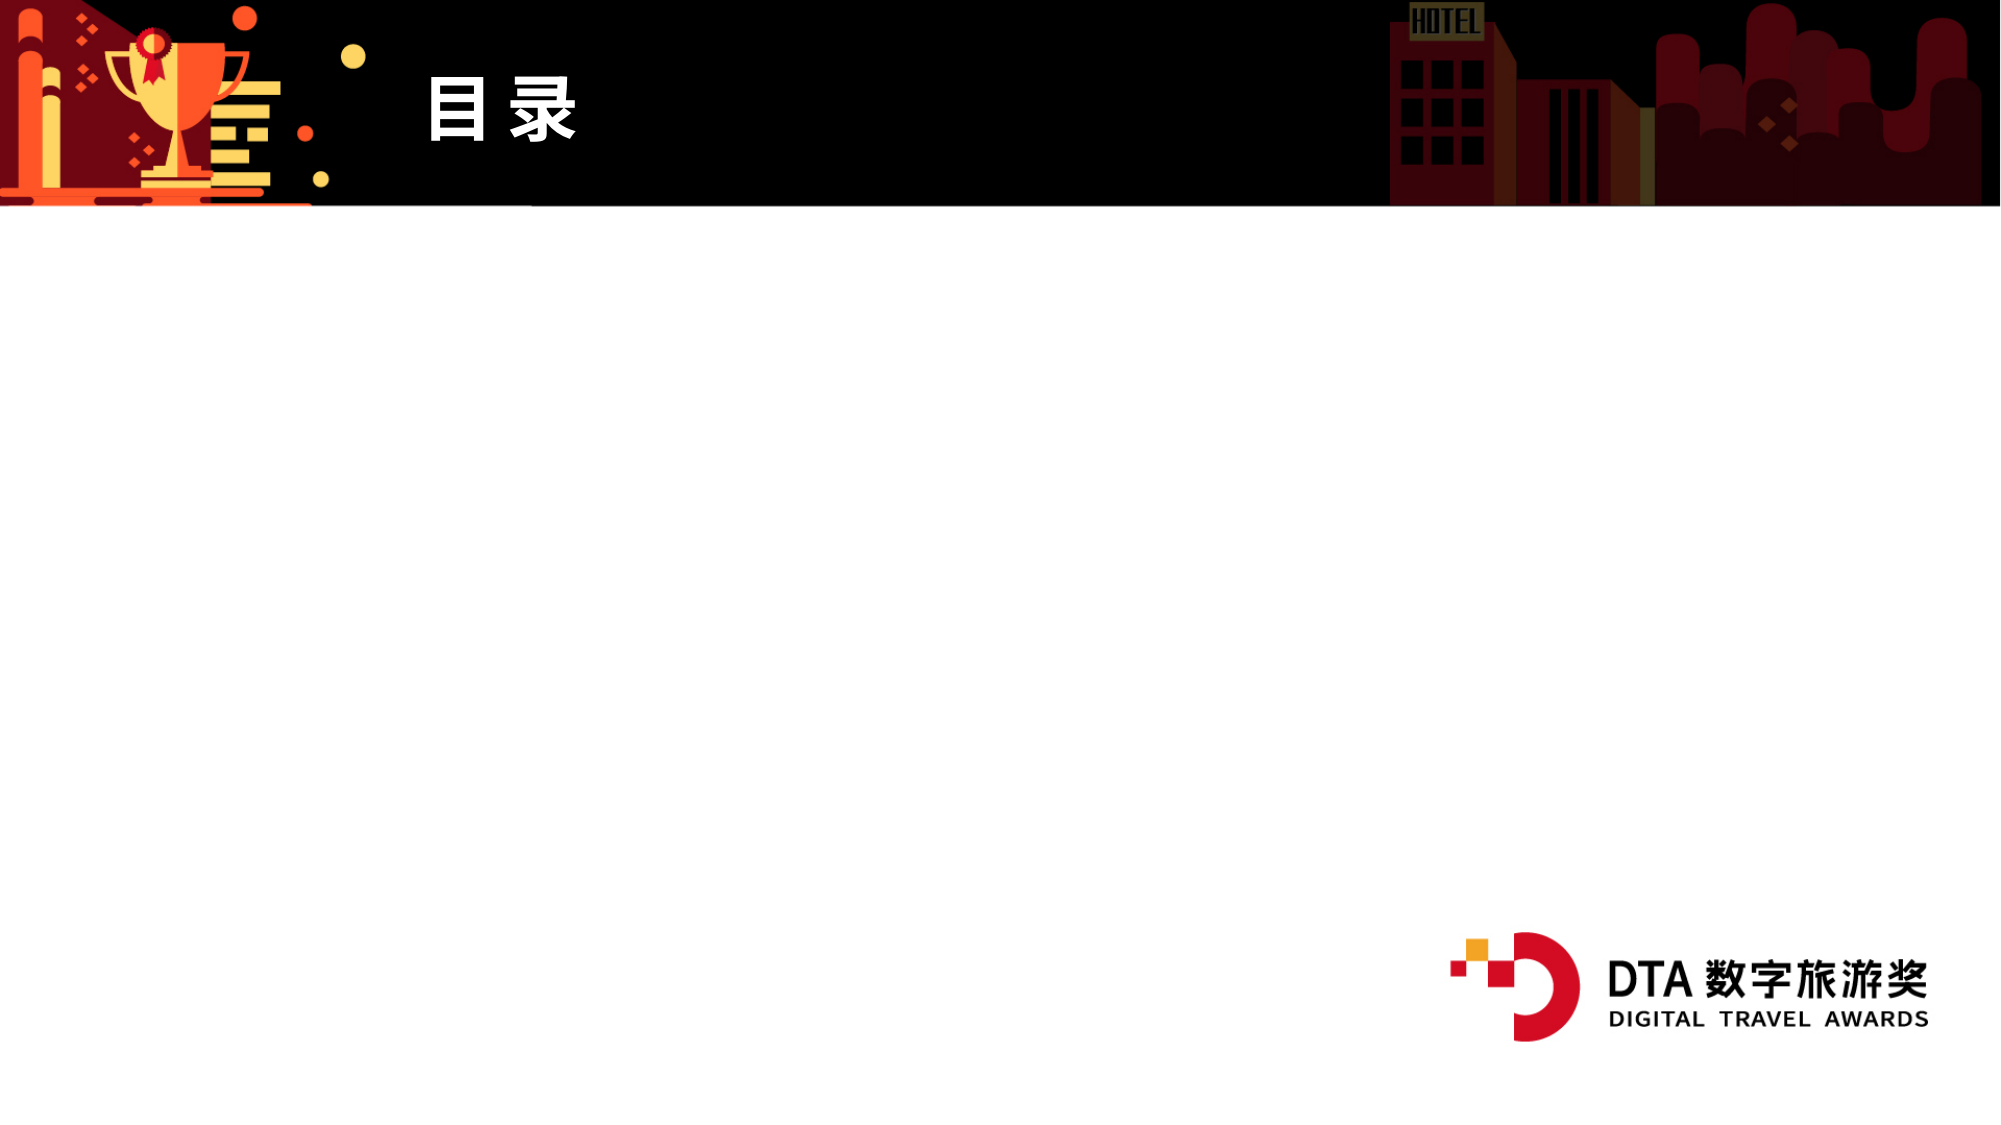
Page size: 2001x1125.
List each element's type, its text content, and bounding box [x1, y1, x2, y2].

picture [0, 0, 2001, 1125]
text_box 目录 [406, 55, 1012, 158]
